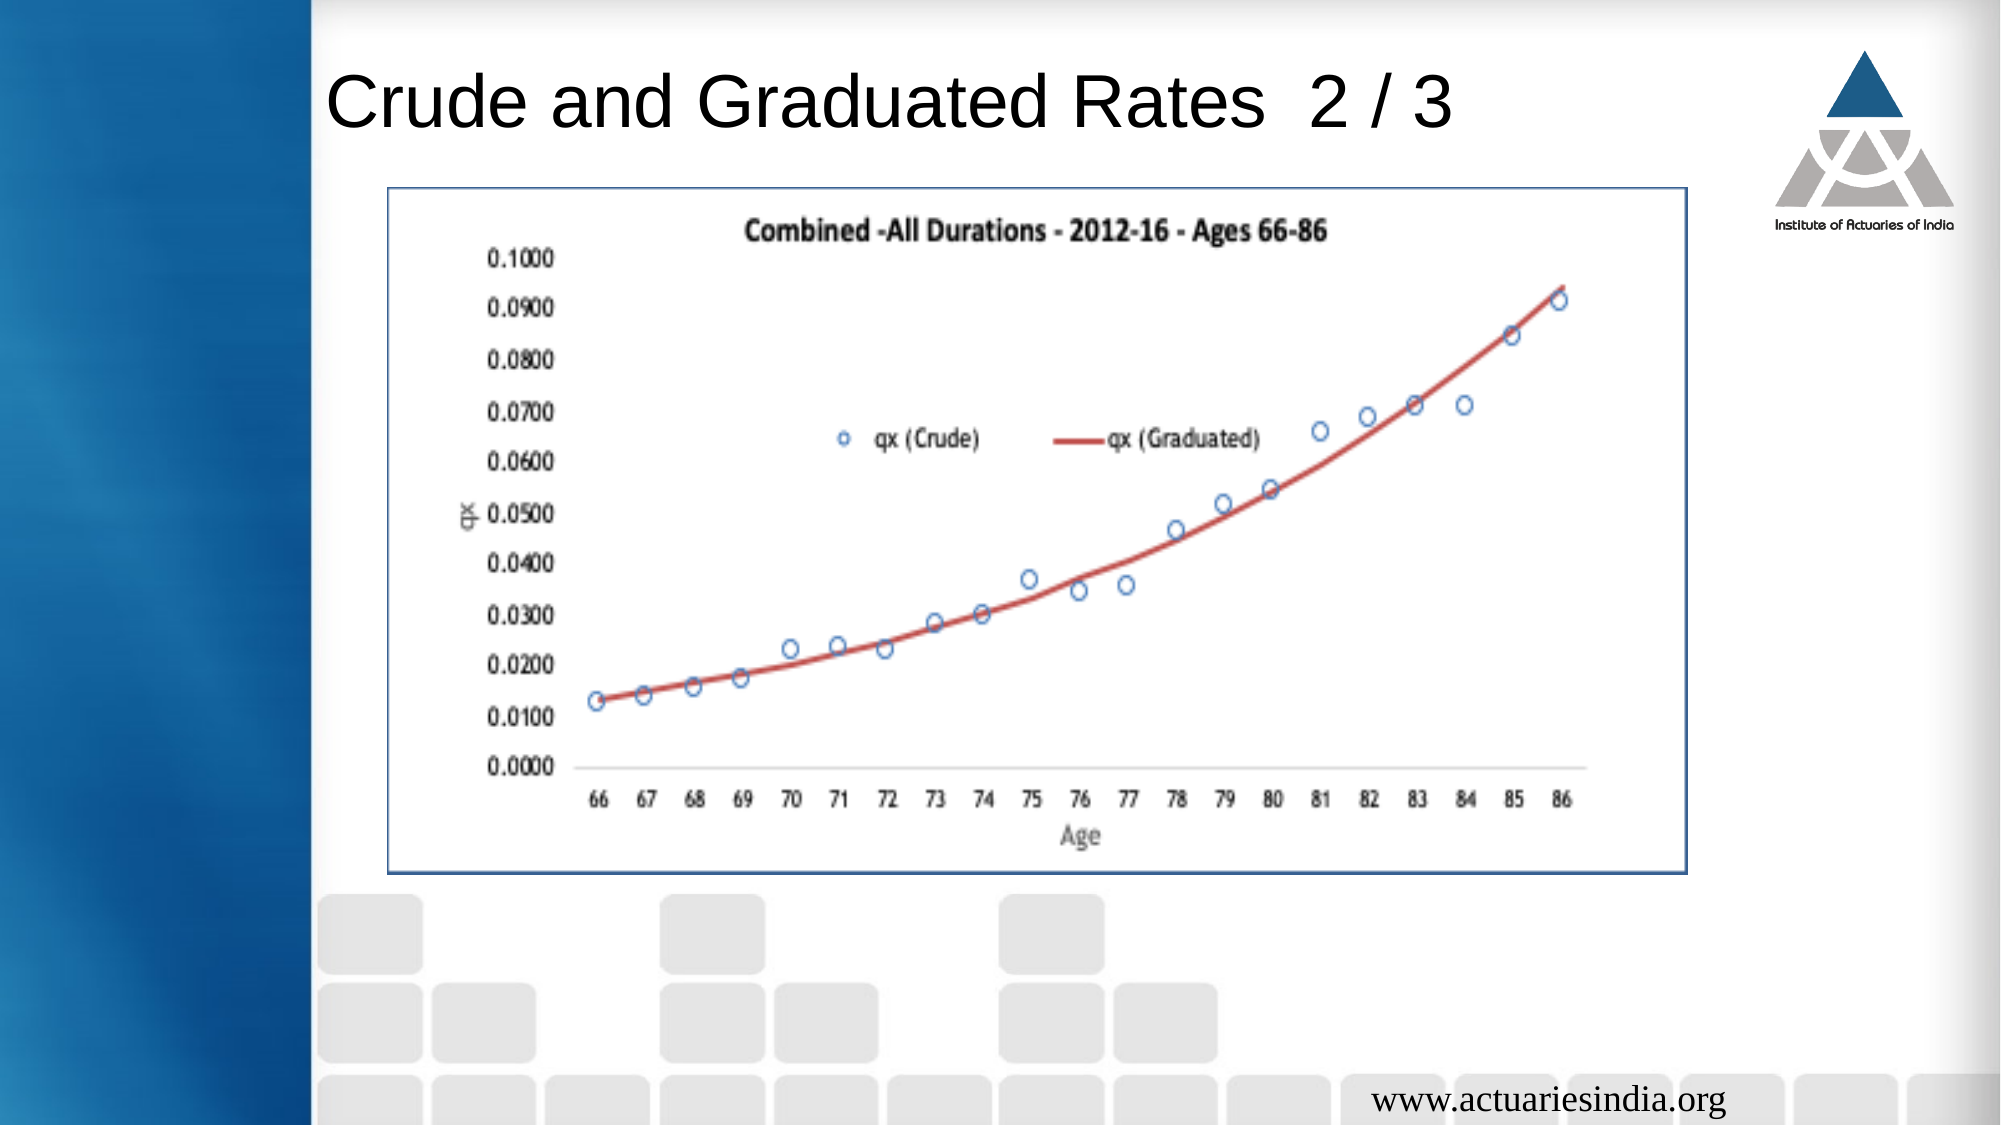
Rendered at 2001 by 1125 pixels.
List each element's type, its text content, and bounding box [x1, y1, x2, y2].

picture [0, 0, 2001, 1125]
text_box Crude and Graduated Rates 2 / 3 [310, 44, 1474, 174]
text_box www.actuariesindia.org [1356, 1066, 1832, 1125]
